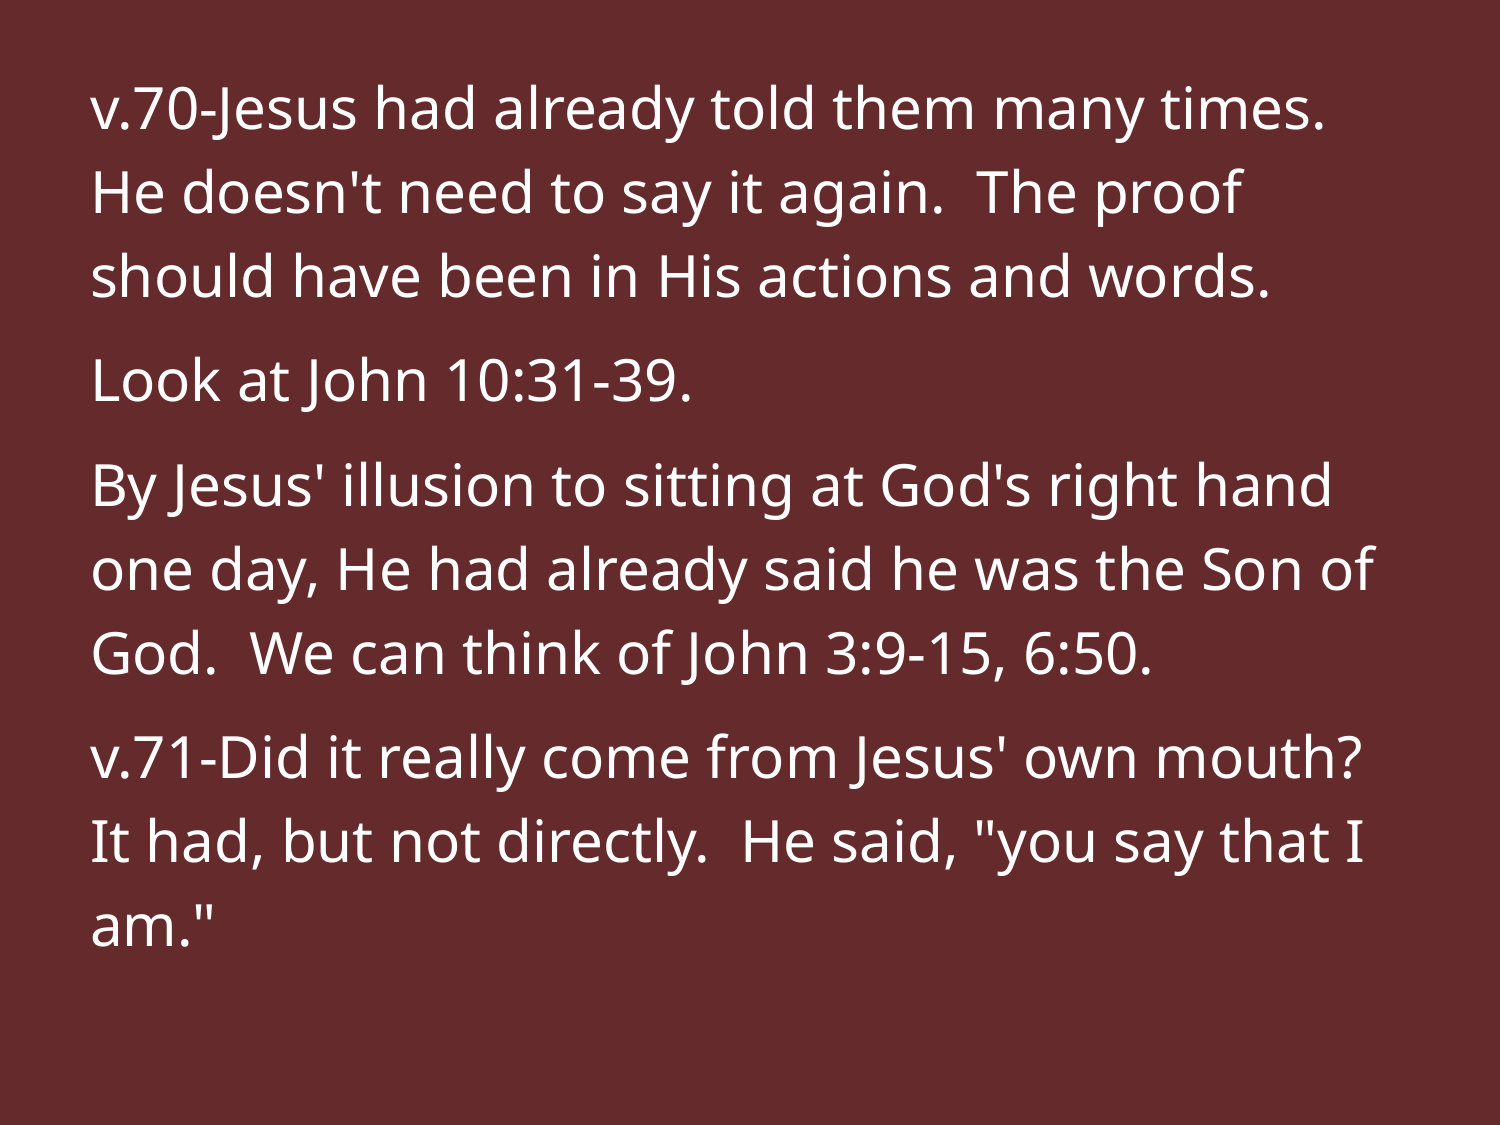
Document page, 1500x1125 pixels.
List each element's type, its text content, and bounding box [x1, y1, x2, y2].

list v.70-Jesus had already told them many times. He doesn't need to say it again. The proof should have been in His actions and words. Look at John 10:31-39. By Jesus' illusion to sitting at God's right hand one day, He had already said he was the Son of God. We can think of John 3:9-15, 6:50. v.71-Did it really come from Jesus' own mouth? It had, but not directly. He said, "you say that I am." [75, 50, 1425, 1005]
